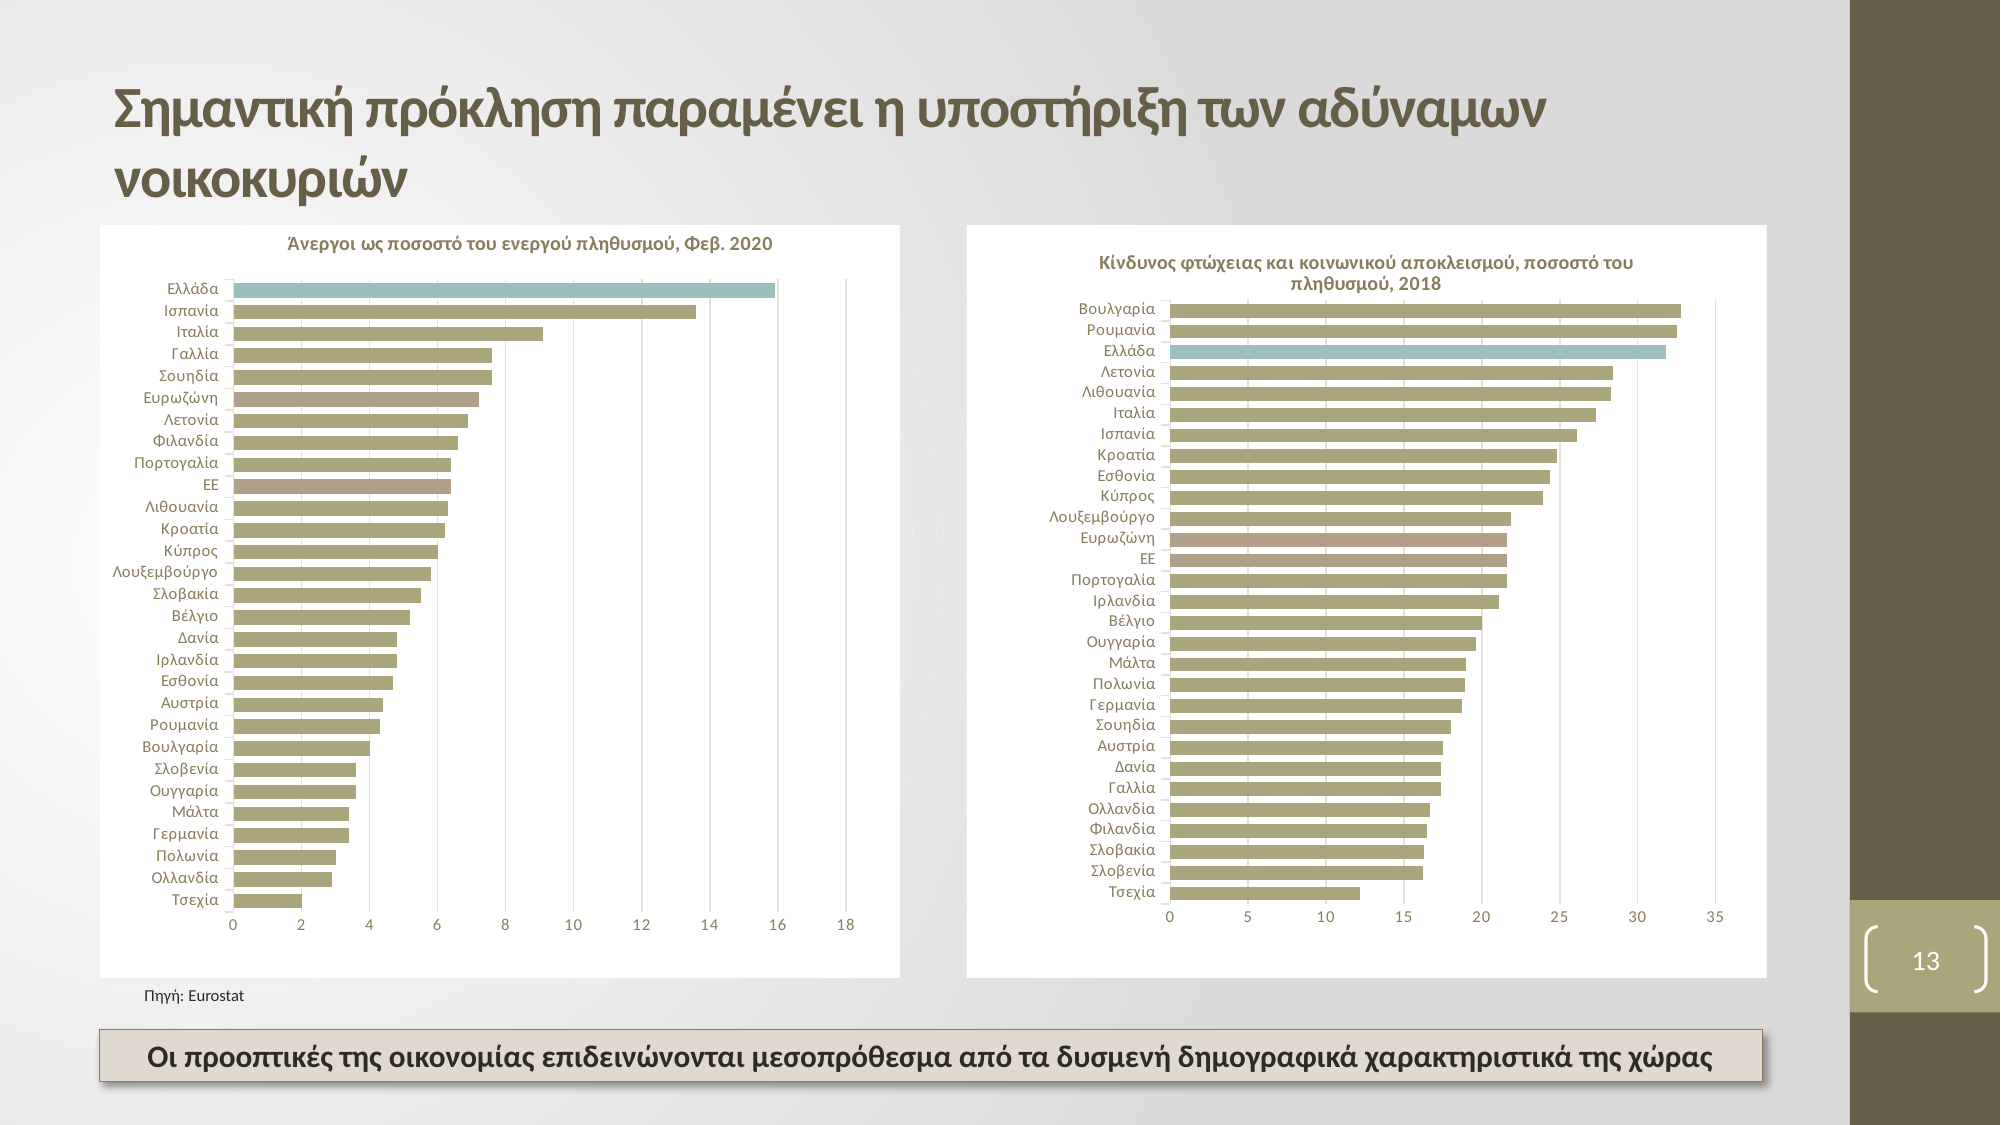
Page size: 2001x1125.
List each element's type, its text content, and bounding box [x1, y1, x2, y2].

text_box Οι προοπτικές της οικονομίας επιδεινώνονται μεσοπρόθεσμα από τα δυσμενή δημογραφικά χαρακτηριστικά της χώρας [99, 1029, 1763, 1082]
title Σημαντική πρόκληση παραμένει η υποστήριξη των αδύναμων νοικοκυριών [99, 45, 1767, 233]
chart [99, 224, 901, 979]
text_box Πηγή: Eurostat [129, 985, 264, 1013]
slide_number 13 [1864, 925, 1988, 994]
chart [966, 224, 1768, 979]
